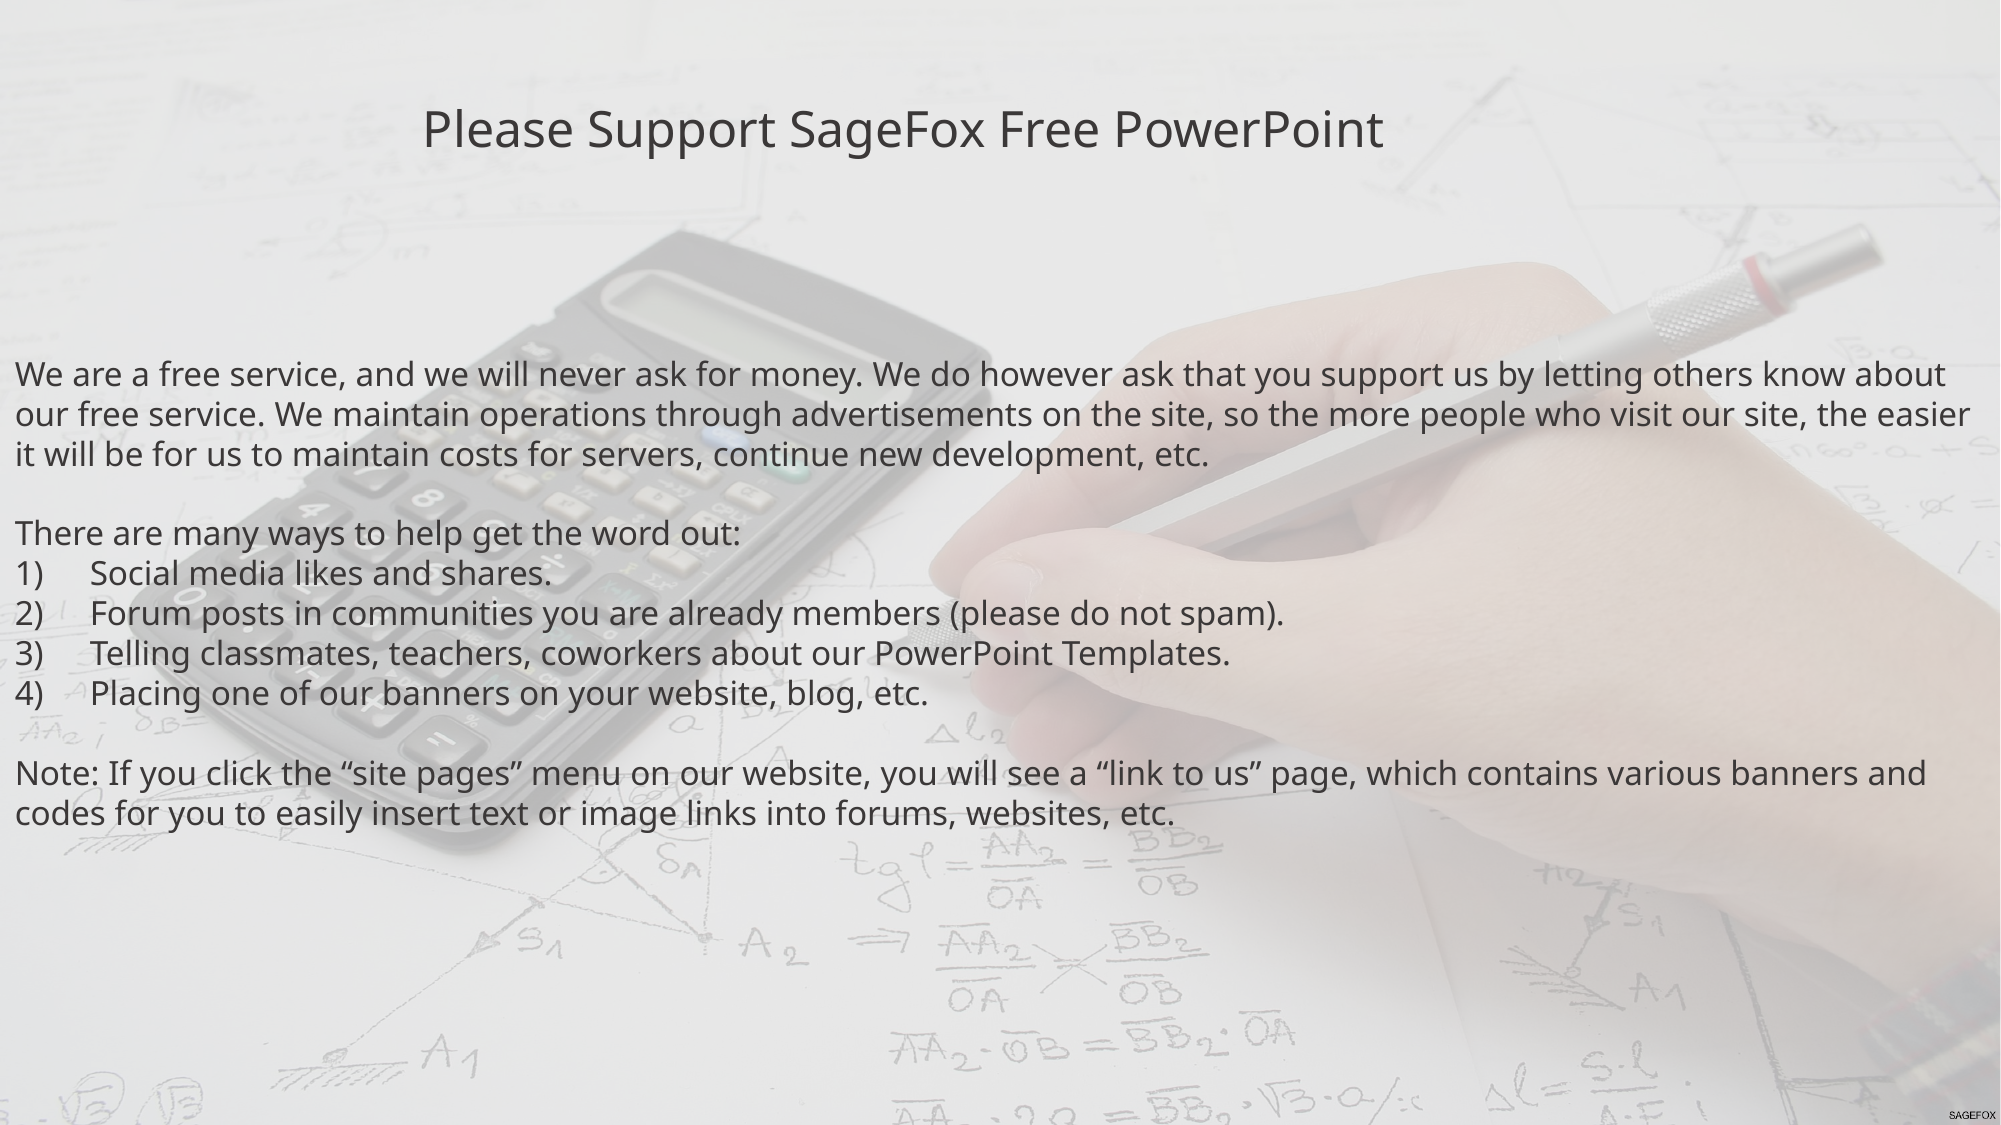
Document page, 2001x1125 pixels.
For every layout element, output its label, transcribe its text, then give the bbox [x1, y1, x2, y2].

title Please Support SageFox Free PowerPoint [363, 72, 1444, 190]
text_box We are a free service, and we will never ask for money. We do however ask that you support us by letting others know about our free service. We maintain operations through advertisements on the site, so the more people who visit our site, the easier it will be for us to maintain costs for servers, continue new development, etc. There are many ways to help get the word out: Social media likes and shares. Forum posts in communities you are already members (please do not spam). Telling classmates, teachers, coworkers about our PowerPoint Templates. Placing one of our banners on your website, blog, etc. Note: If you click the “site pages” menu on our website, you will see a “link to us” page, which contains various banners and codes for you to easily insert text or image links into forums, websites, etc. [0, 0, 2000, 1125]
